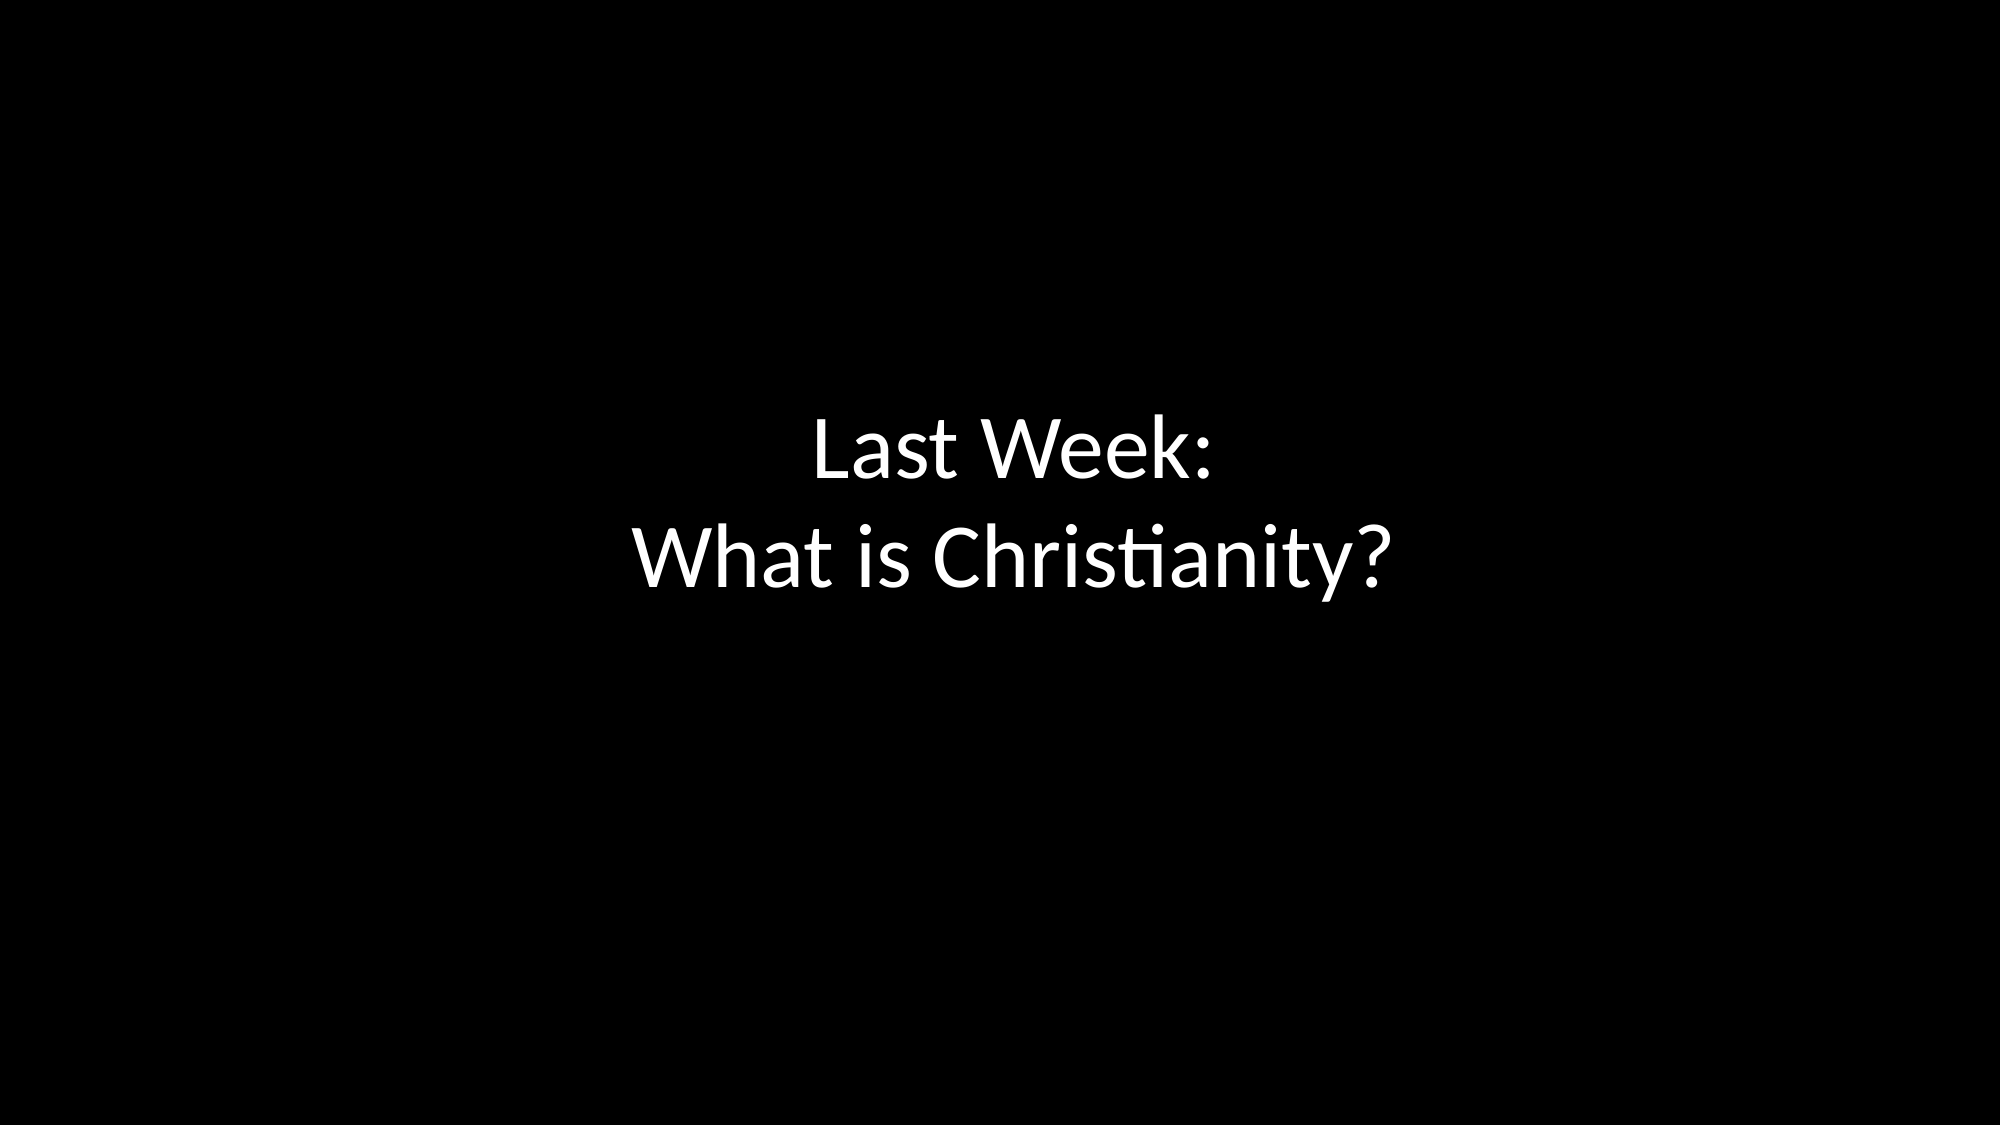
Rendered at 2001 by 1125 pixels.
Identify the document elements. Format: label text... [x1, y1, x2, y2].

text_box Last Week: What is Christianity? [528, 379, 1500, 614]
